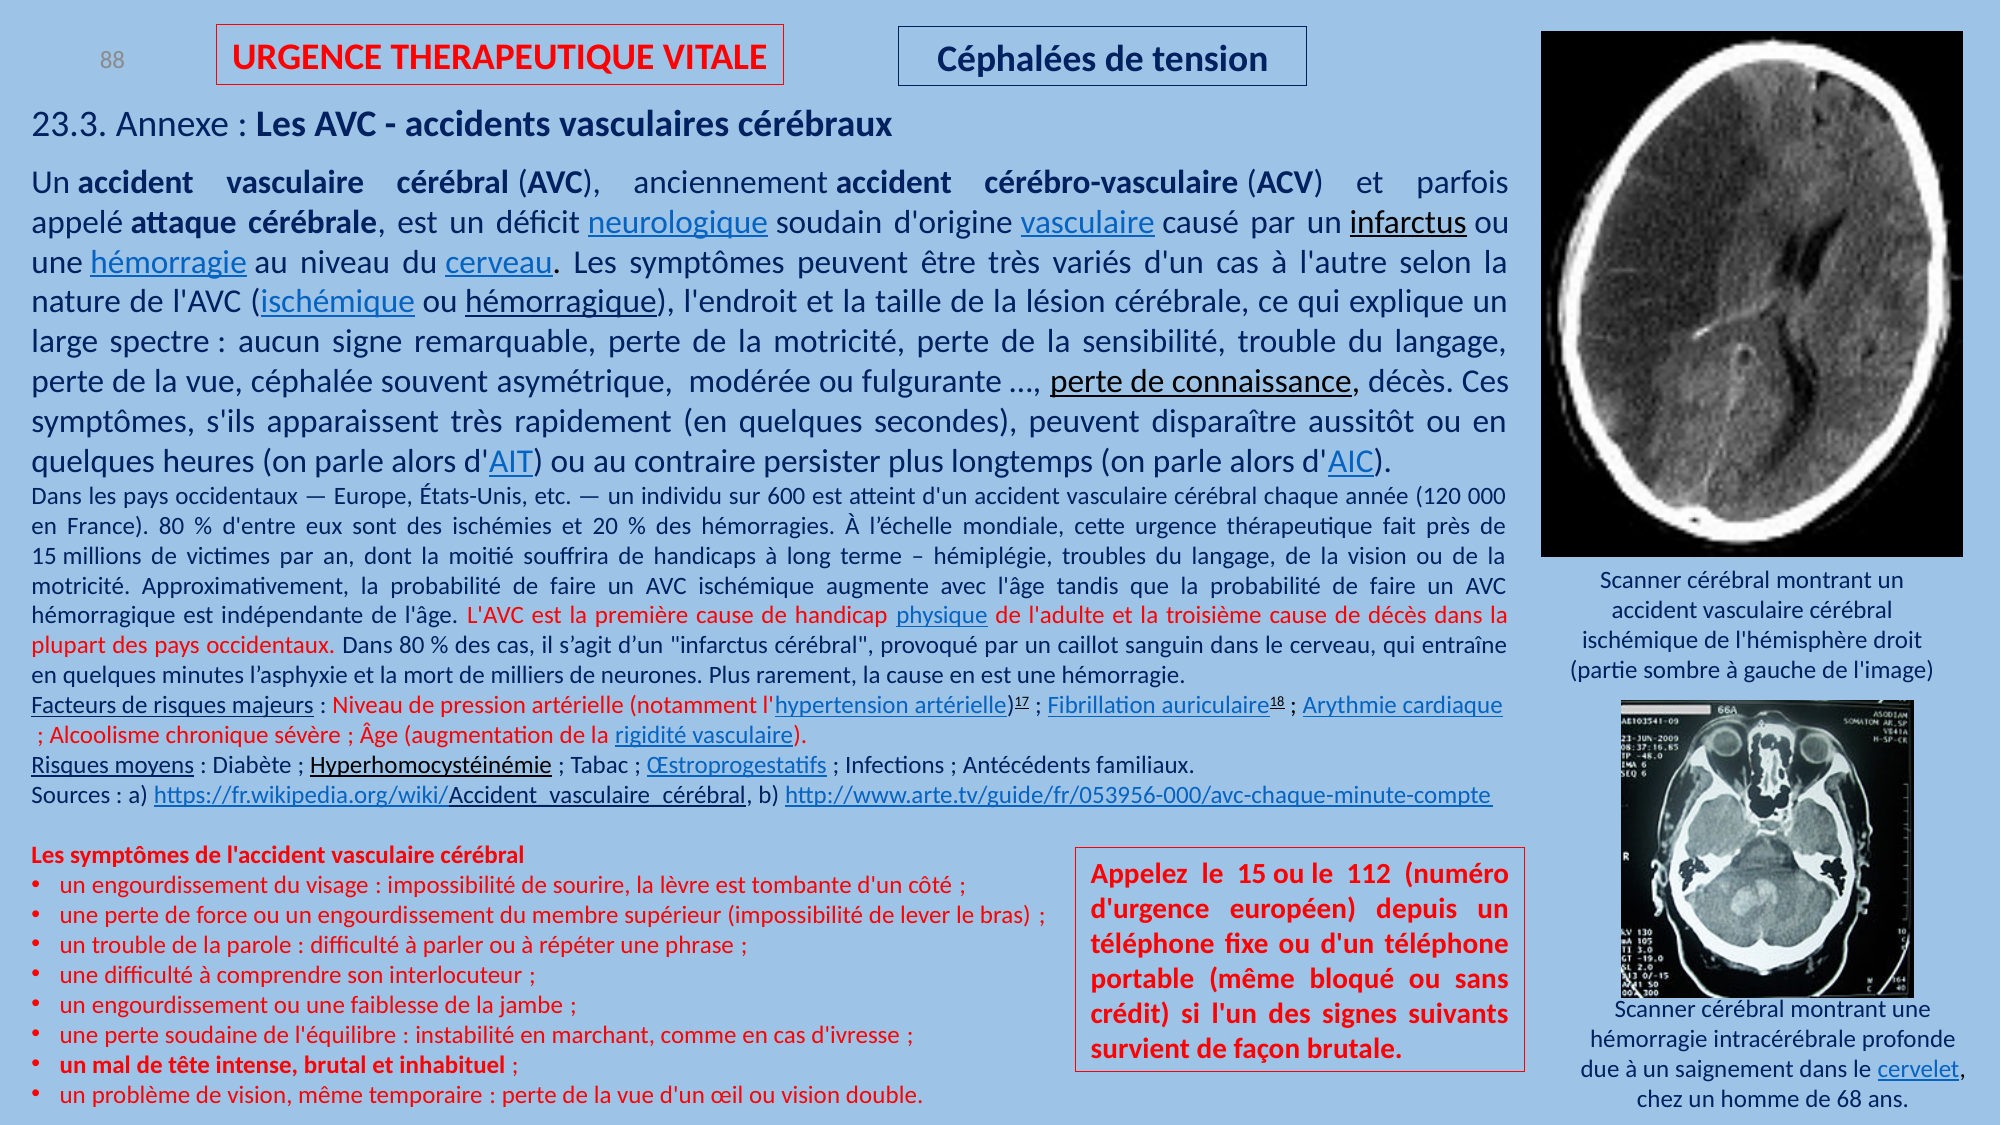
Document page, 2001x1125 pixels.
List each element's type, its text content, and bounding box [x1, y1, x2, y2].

text_box Un accident vasculaire cérébral (AVC), anciennement accident cérébro-vasculaire (ACV) et parfois appelé attaque cérébrale, est un déficit neurologique soudain d'origine vasculaire causé par un infarctus ou une hémorragie au niveau du cerveau. Les symptômes peuvent être très variés d'un cas à l'autre selon la nature de l'AVC (ischémique ou hémorragique), l'endroit et la taille de la lésion cérébrale, ce qui explique un large spectre : aucun signe remarquable, perte de la motricité, perte de la sensibilité, trouble du langage, perte de la vue, céphalée souvent asymétrique, modérée ou fulgurante …, perte de connaissance, décès. Ces symptômes, s'ils apparaissent très rapidement (en quelques secondes), peuvent disparaître aussitôt ou en quelques heures (on parle alors d'AIT) ou au contraire persister plus longtemps (on parle alors d'AIC). Dans les pays occidentaux — Europe, États-Unis, etc. — un individu sur 600 est atteint d'un accident vasculaire cérébral chaque année (120 000 en France). 80 % d'entre eux sont des ischémies et 20 % des hémorragies. À l’échelle mondiale, cette urgence thérapeutique fait près de 15 millions de victimes par an, dont la moitié souffrira de handicaps à long terme – hémiplégie, troubles du langage, de la vision ou de la motricité. Approximativement, la probabilité de faire un AVC ischémique augmente avec l'âge tandis que la probabilité de faire un AVC hémorragique est indépendante de l'âge. L'AVC est la première cause de handicap physique de l'adulte et la troisième cause de décès dans la plupart des pays occidentaux. Dans 80 % des cas, il s’agit d’un "infarctus cérébral", provoqué par un caillot sanguin dans le cerveau, qui entraîne en quelques minutes l’asphyxie et la mort de milliers de neurones. Plus rarement, la cause en est une hémorragie. Facteurs de risques majeurs : Niveau de pression artérielle (notamment l'hypertension artérielle)17 ; Fibrillation auriculaire18 ; Arythmie cardiaque ; Alcoolisme chronique sévère ; Âge (augmentation de la rigidité vasculaire). Risques moyens : Diabète ; Hyperhomocystéinémie ; Tabac ; Œstroprogestatifs ; Infections ; Antécédents familiaux. Sources : a) https://fr.wikipedia.org/wiki/Accident_vasculaire_cérébral, b) http://www.arte.tv/guide/fr/053956-000/avc-chaque-minute-compte Les symptômes de l'accident vasculaire cérébral un engourdissement du visage : impossibilité de sourire, la lèvre est tombante d'un côté ; une perte de force ou un engourdissement du membre supérieur (impossibilité de lever le bras) ; un trouble de la parole : difficulté à parler ou à répéter une phrase ; une difficulté à comprendre son interlocuteur ; un engourdissement ou une faiblesse de la jambe ; une perte soudaine de l'équilibre : instabilité en marchant, comme en cas d'ivresse ; un mal de tête intense, brutal et inhabituel ; un problème de vision, même temporaire : perte de la vue d'un œil ou vision double. [16, 152, 1524, 1116]
slide_number 88 [42, 24, 141, 91]
picture [1621, 700, 1914, 998]
text_box 23.3. Annexe : Les AVC - accidents vasculaires cérébraux [16, 91, 1202, 152]
picture [1541, 31, 1963, 557]
text_box Céphalées de tension [898, 26, 1307, 86]
text_box URGENCE THERAPEUTIQUE VITALE [216, 24, 784, 85]
text_box Scanner cérébral montrant un accident vasculaire cérébral ischémique de l'hémisphère droit (partie sombre à gauche de l'image) [1541, 557, 1963, 691]
text_box Appelez le 15 ou le 112 (numéro d'urgence européen) depuis un téléphone fixe ou d'un téléphone portable (même bloqué ou sans crédit) si l'un des signes suivants survient de façon brutale. [1075, 847, 1525, 1072]
text_box Scanner cérébral montrant une hémorragie intracérébrale profonde due à un saignement dans le cervelet, chez un homme de 68 ans. [1561, 985, 1986, 1120]
